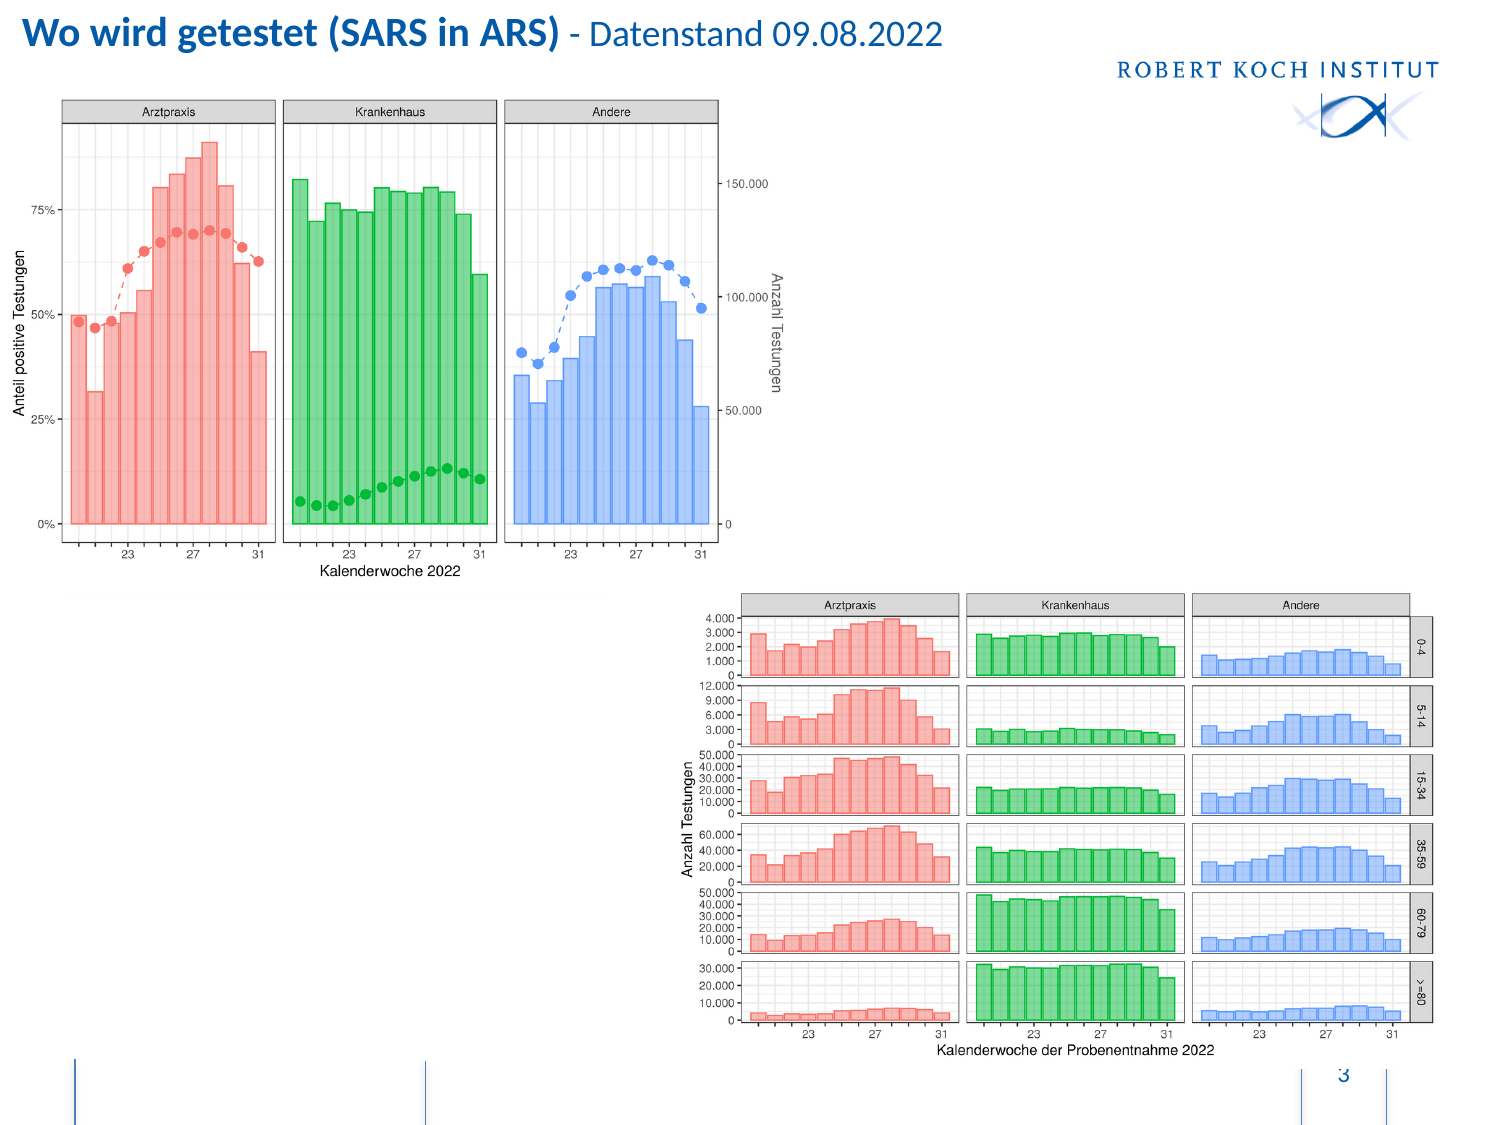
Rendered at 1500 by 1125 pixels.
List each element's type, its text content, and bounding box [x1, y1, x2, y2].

slide_number 3 [1302, 1077, 1385, 1103]
title Wo wird getestet (SARS in ARS) - Datenstand 09.08.2022 [21, 0, 1128, 102]
picture [1109, 53, 1447, 152]
picture [0, 90, 1474, 1069]
